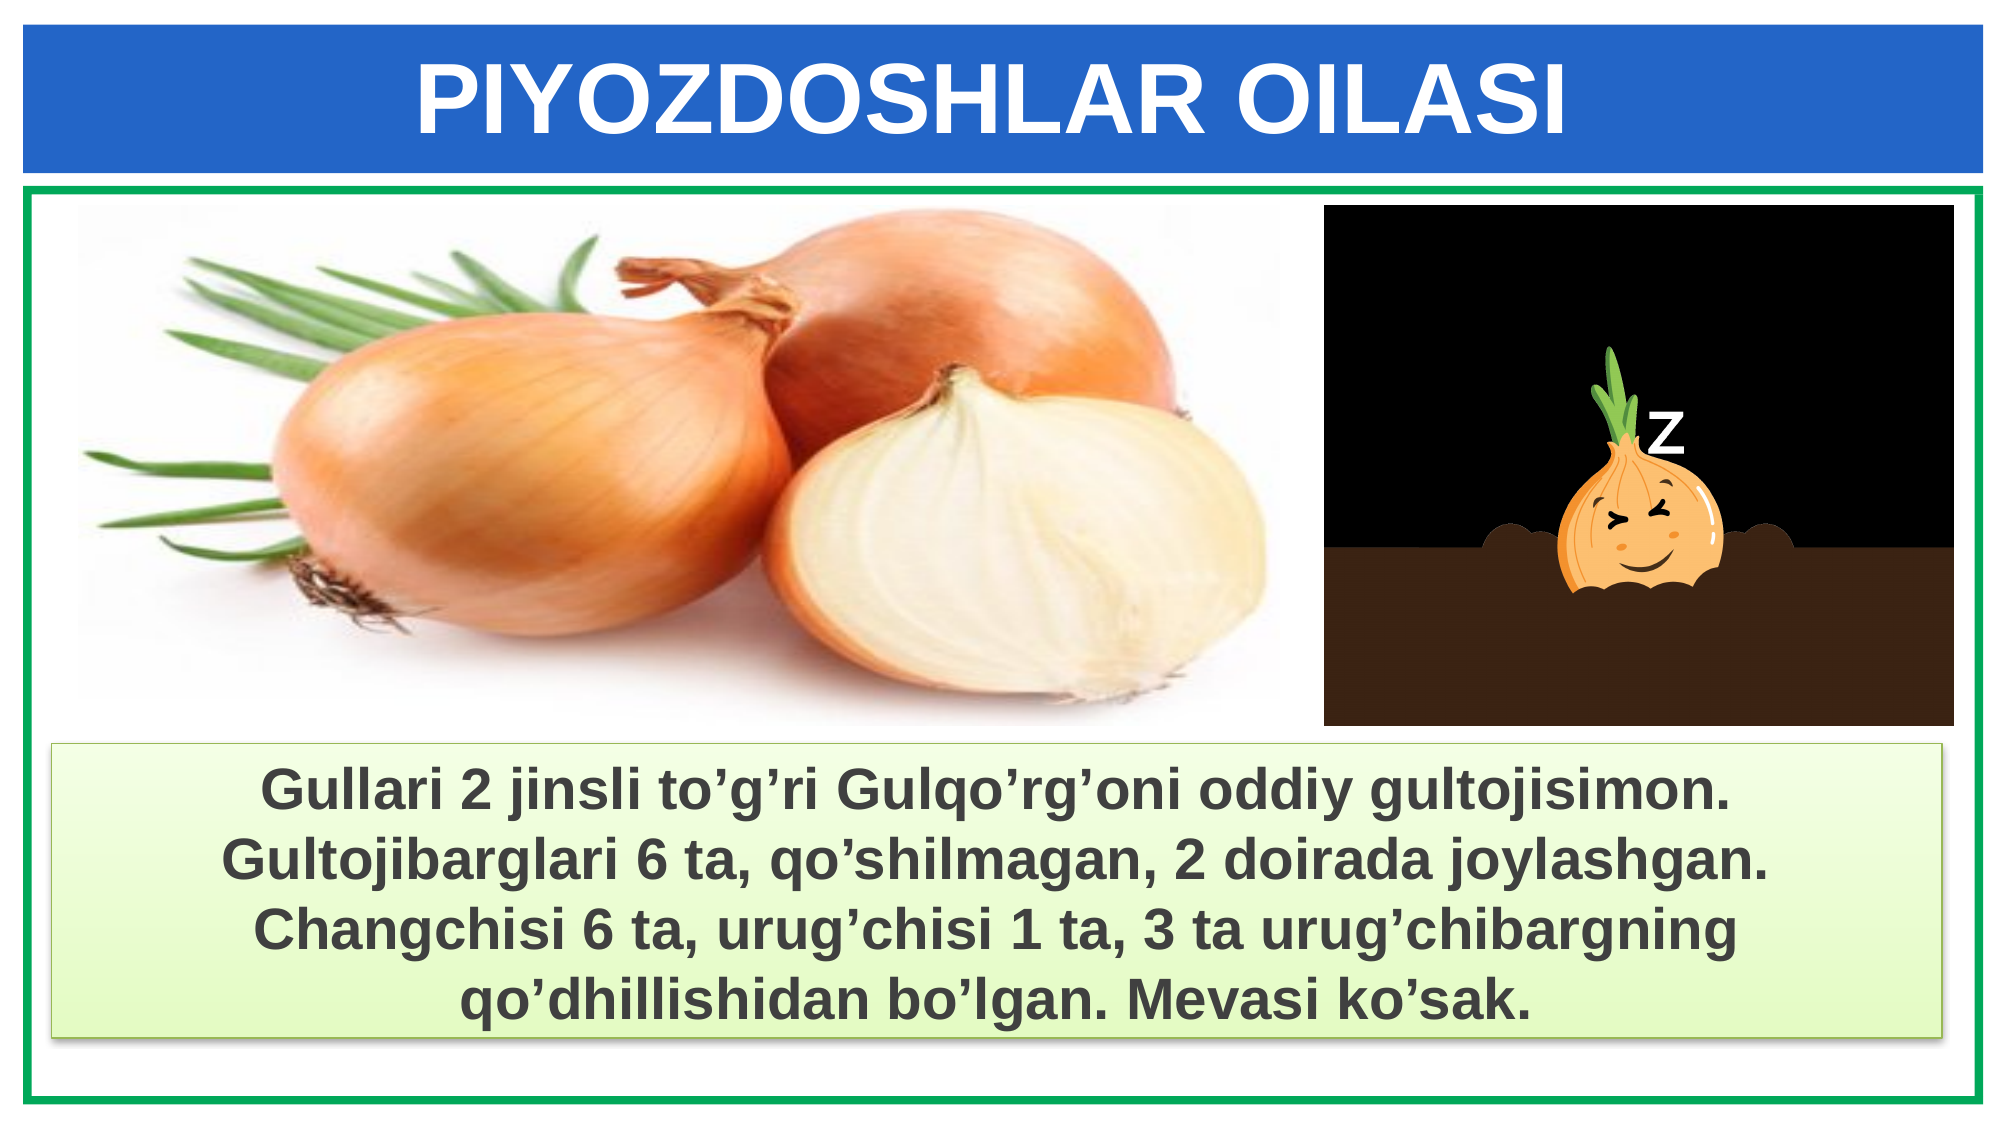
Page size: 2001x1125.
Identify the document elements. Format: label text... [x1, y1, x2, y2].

text_box Gullari 2 jinsli to’g’ri Gulqo’rg’oni oddiy gultojisimon. Gultojibarglari 6 ta, qo’shilmagan, 2 doirada joylashgan. Changchisi 6 ta, urug’chisi 1 ta, 3 ta urug’chibargning qo’dhillishidan bo’lgan. Mevasi ko’sak. [51, 743, 1943, 1039]
title PIYOZDOSHLAR OILASI [30, 0, 1954, 187]
picture [78, 205, 1280, 726]
picture [1323, 205, 1955, 726]
